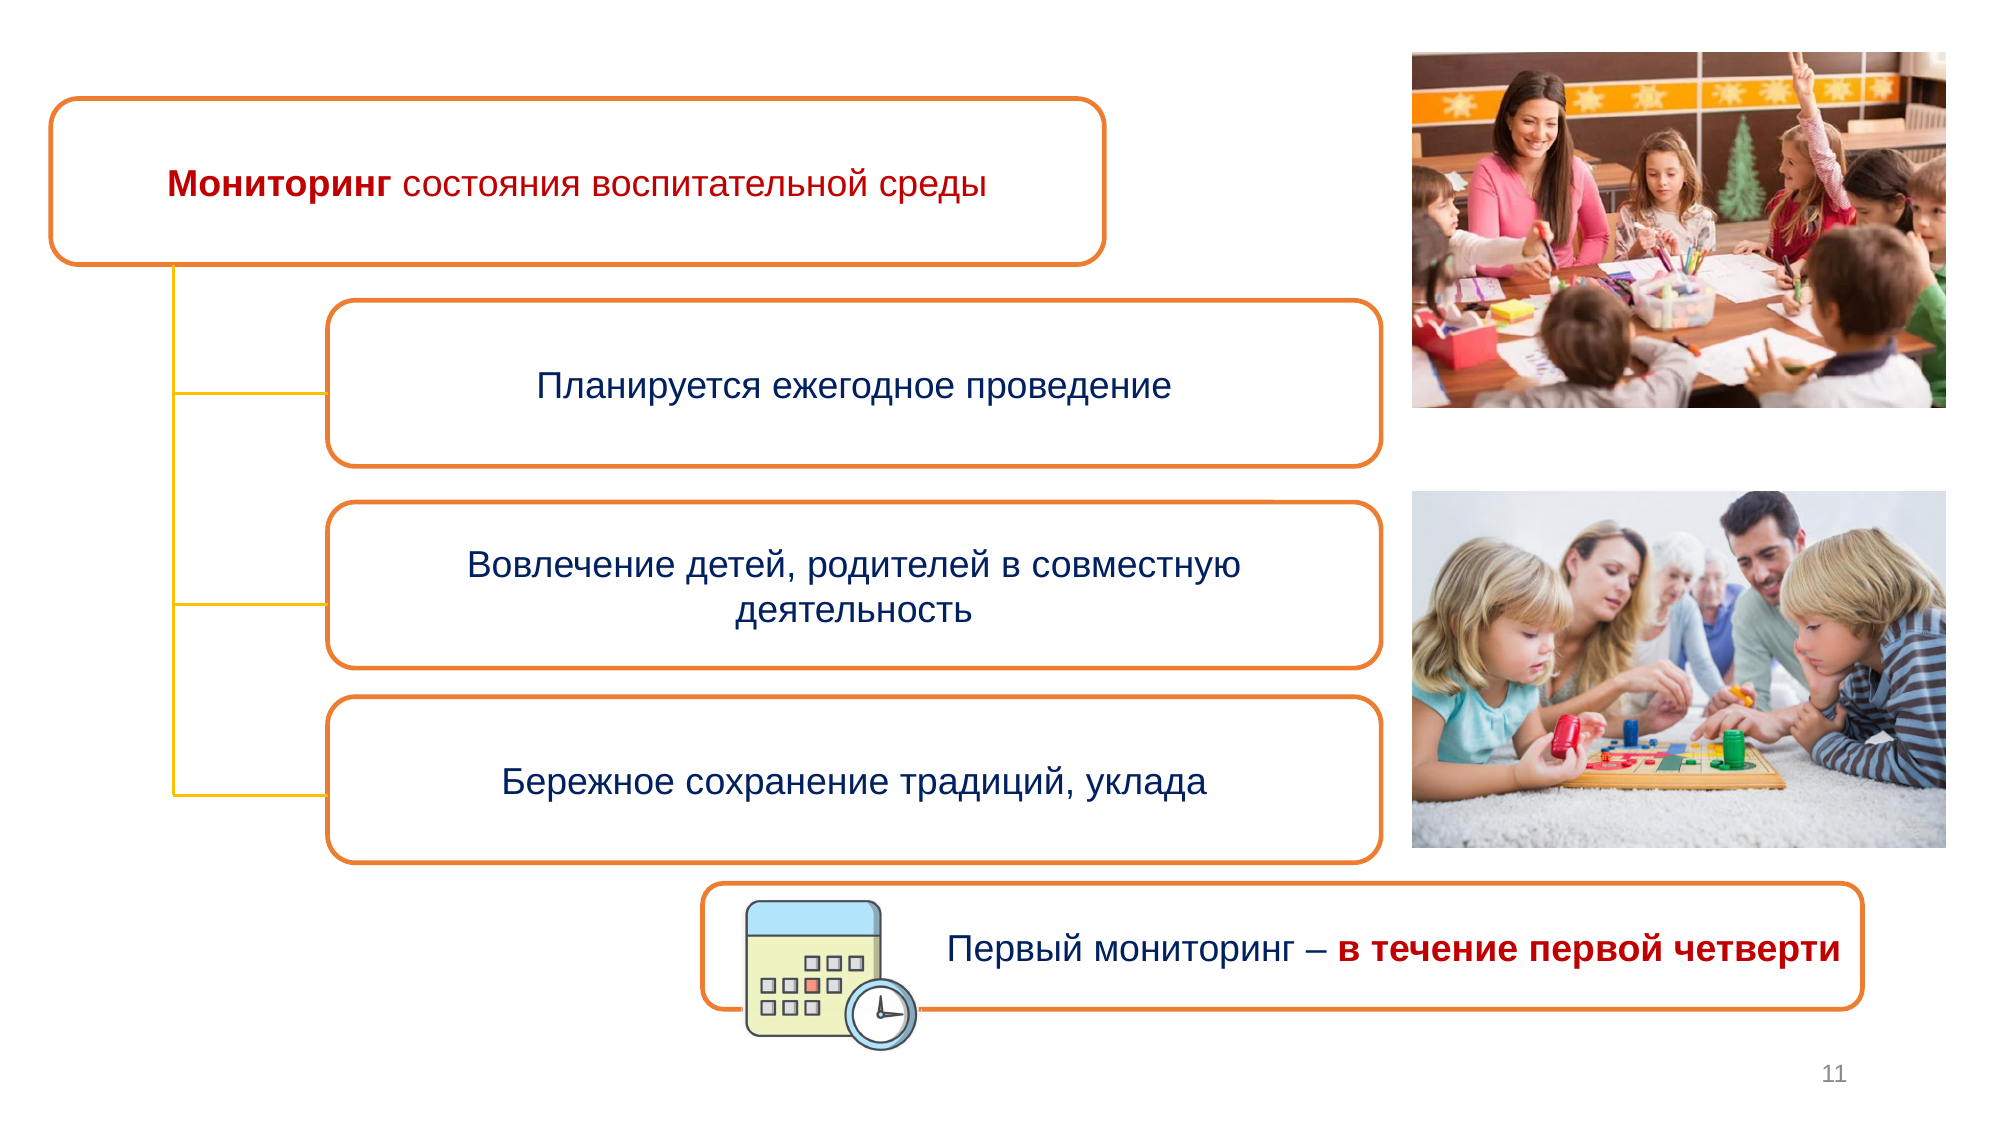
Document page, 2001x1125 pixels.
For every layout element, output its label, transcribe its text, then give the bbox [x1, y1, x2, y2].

text_box Вовлечение детей, родителей в совместную деятельность [326, 500, 1383, 670]
picture [1412, 51, 1946, 408]
slide_number 11 [1412, 1042, 1863, 1103]
text_box Бережное сохранение традиций, уклада [326, 695, 1383, 864]
text_box Мониторинг состояния воспитательной среды [49, 97, 1106, 266]
text_box Планируется ежегодное проведение [326, 299, 1383, 468]
text_box Первый мониторинг – в течение первой четверти [701, 882, 718, 1010]
picture [718, 862, 944, 1088]
text_box Первый мониторинг – в течение первой четверти [944, 882, 1864, 1011]
picture [1412, 491, 1946, 848]
